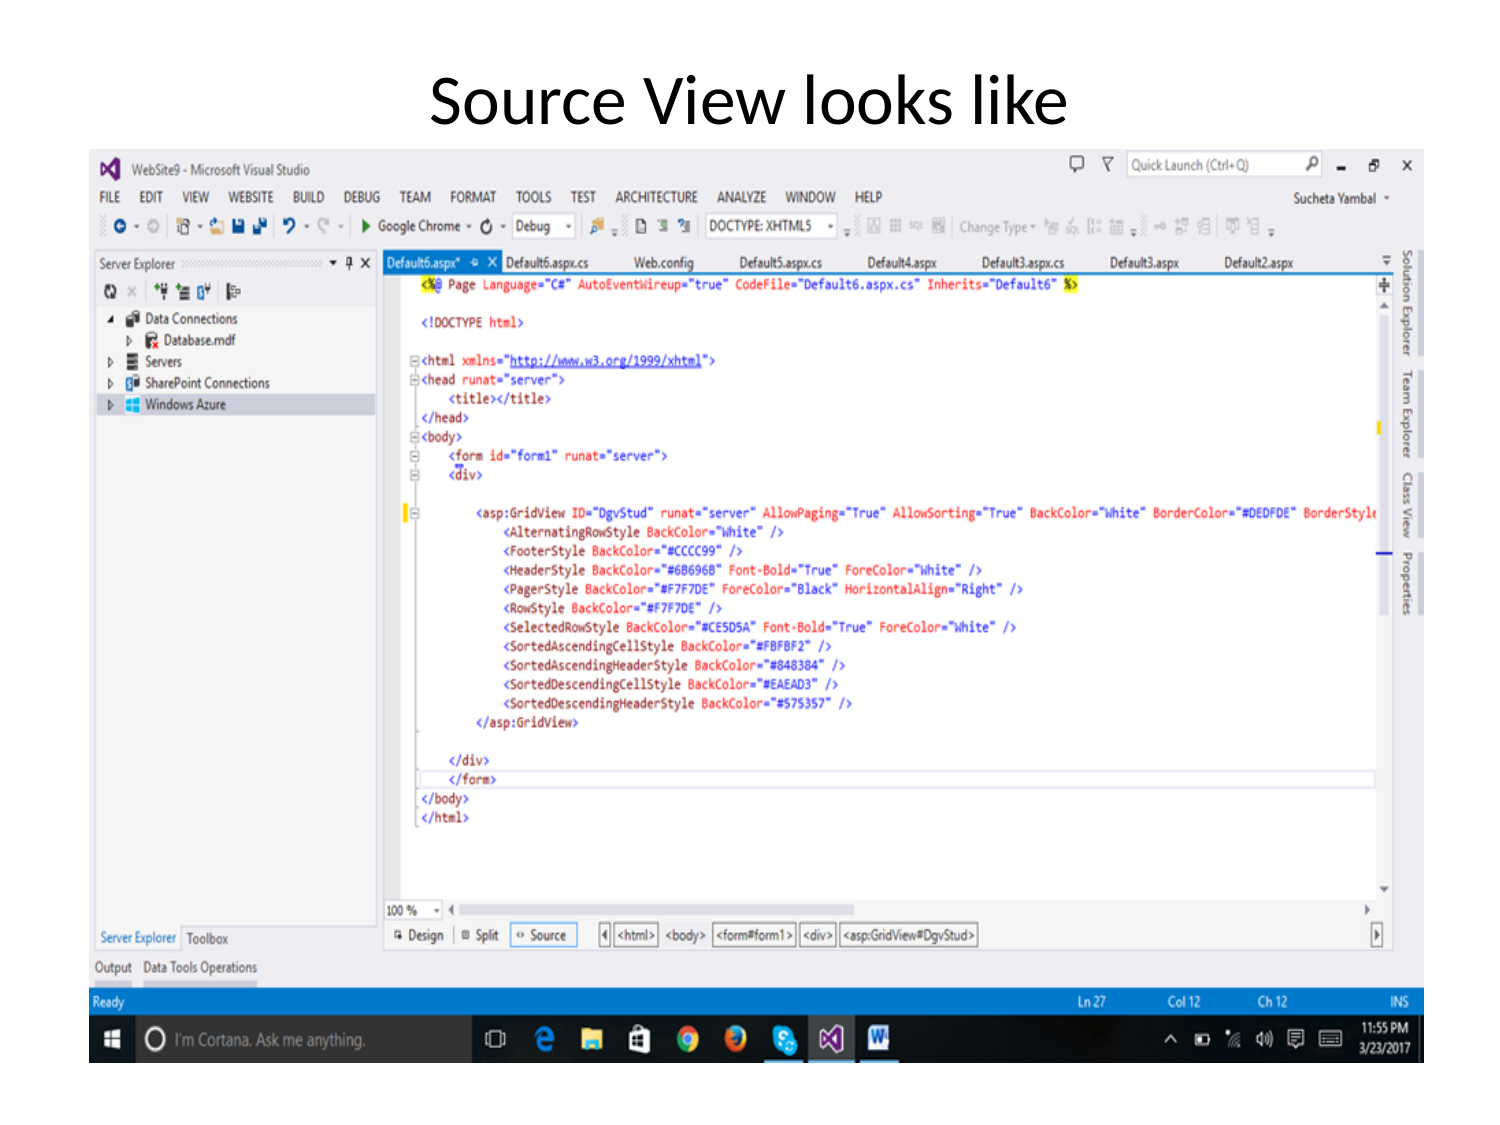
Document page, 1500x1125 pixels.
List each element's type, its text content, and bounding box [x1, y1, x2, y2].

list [89, 149, 1425, 1063]
title Source View looks like [75, 45, 1425, 233]
